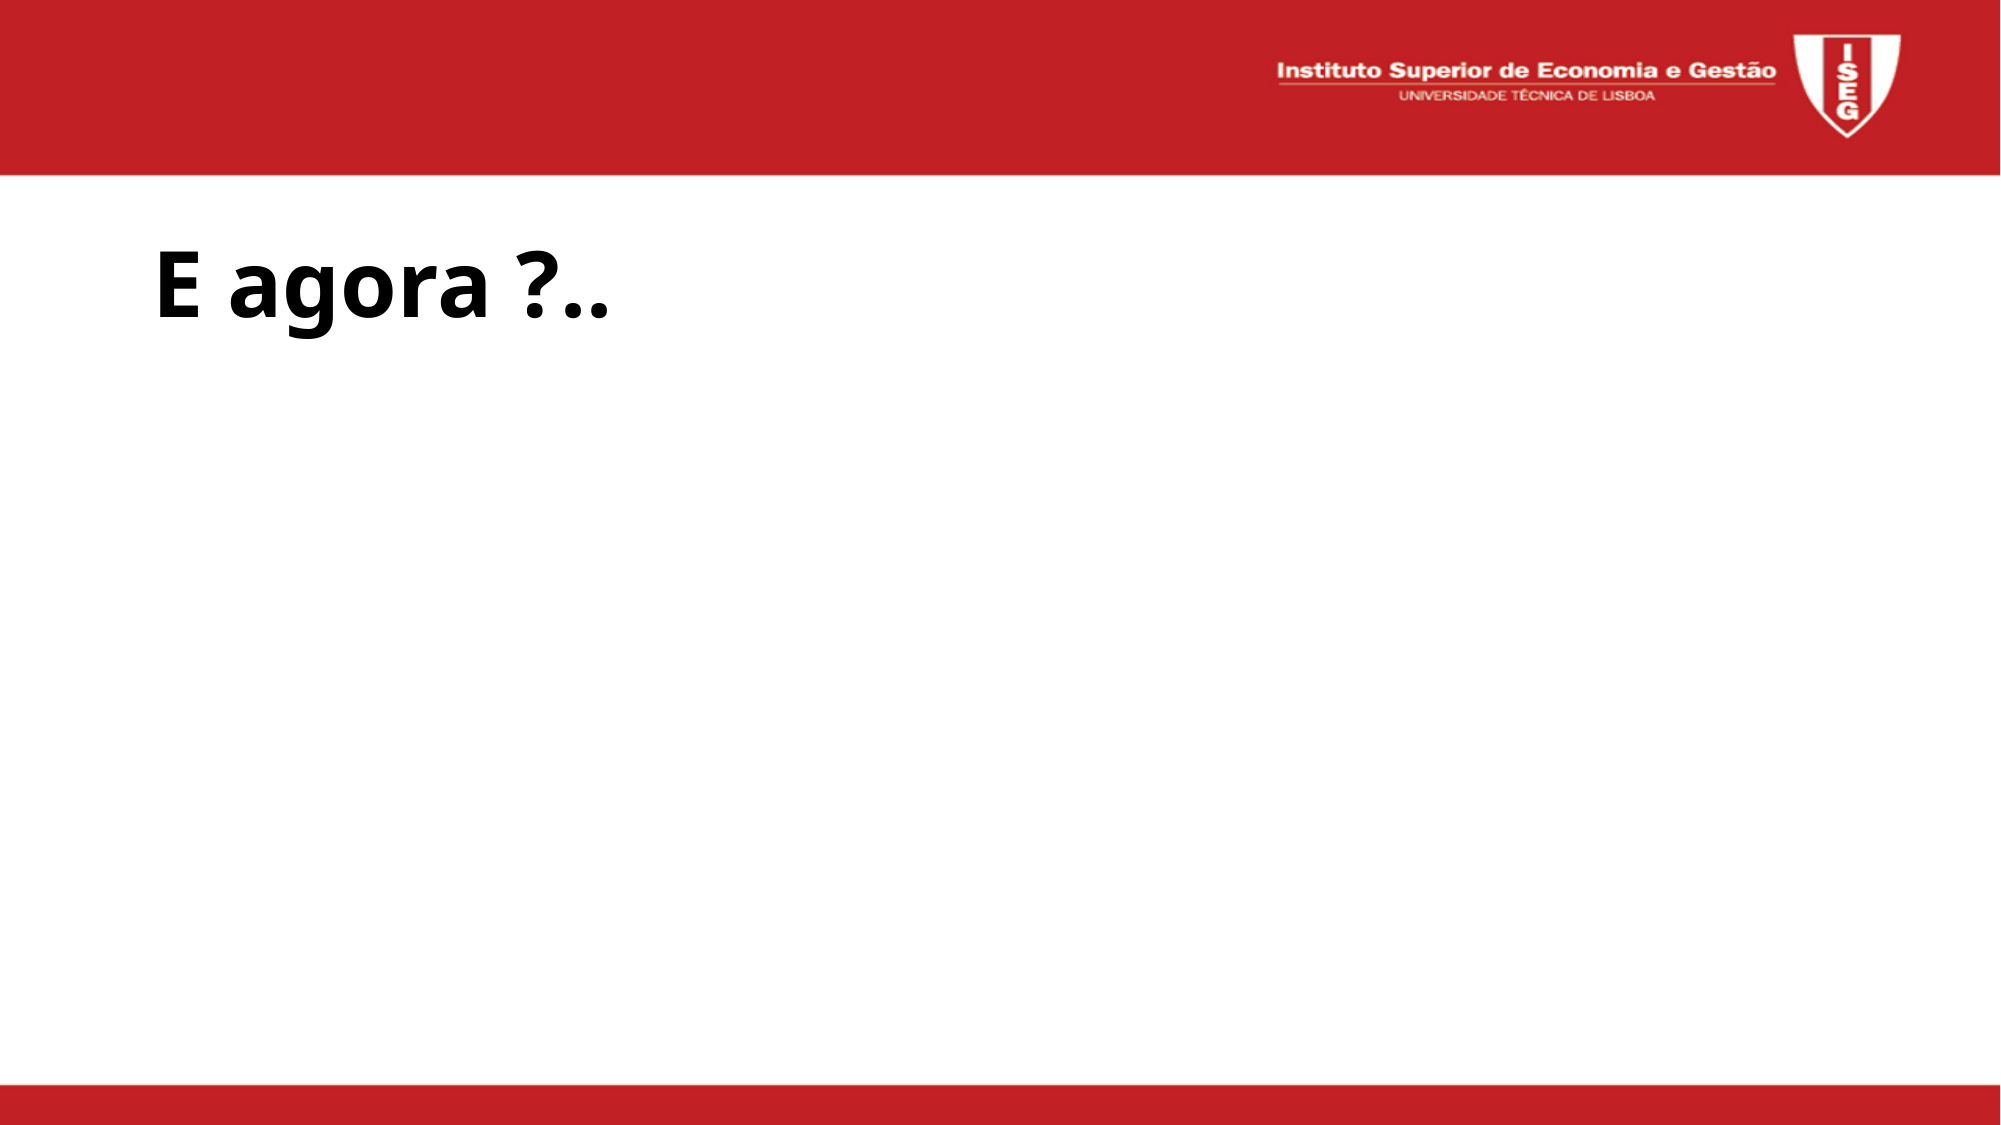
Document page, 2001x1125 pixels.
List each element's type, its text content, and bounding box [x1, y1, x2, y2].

title E agora ?.. [137, 178, 1863, 397]
picture [0, 0, 2001, 1125]
